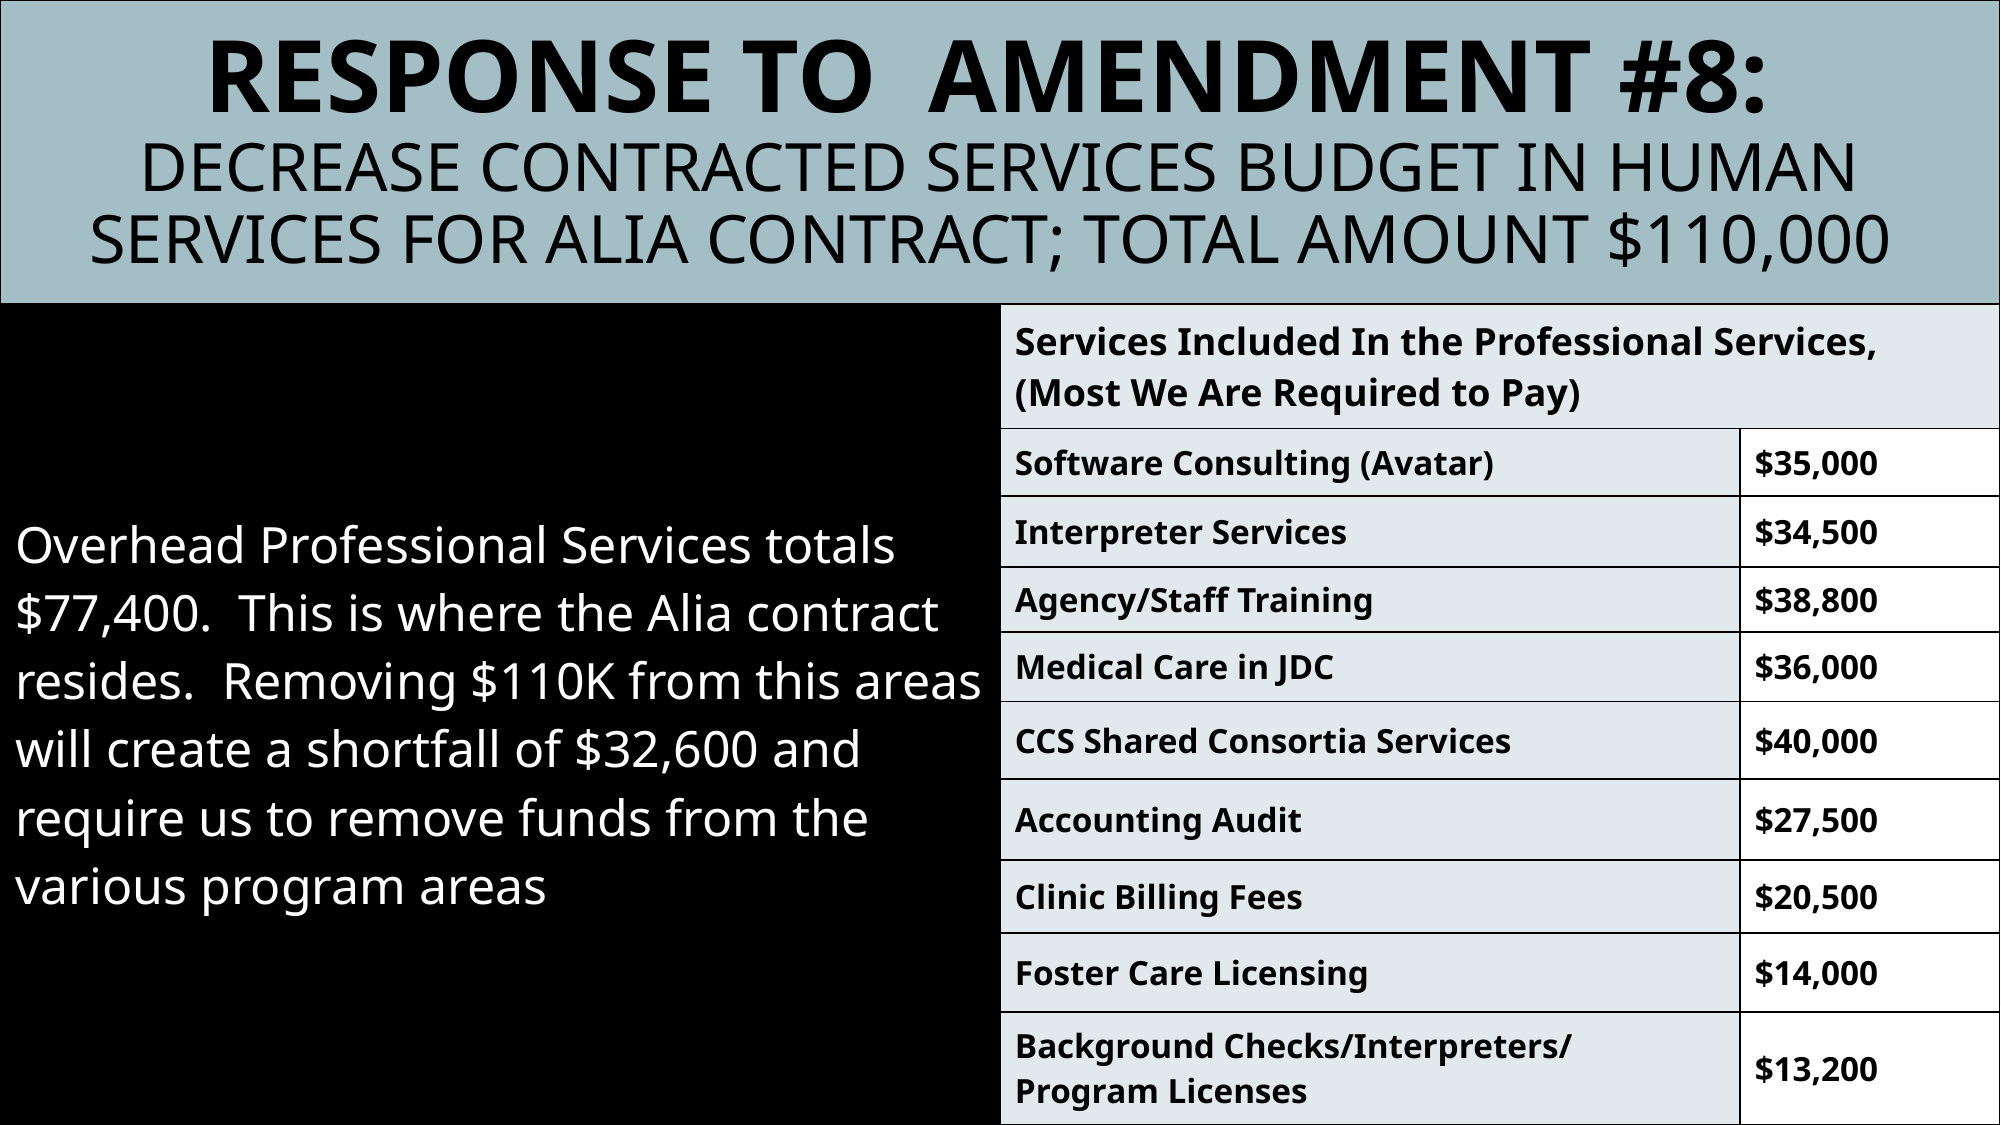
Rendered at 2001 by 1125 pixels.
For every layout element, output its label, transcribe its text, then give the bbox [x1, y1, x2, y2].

table_cell Interpreter Services [1001, 497, 1739, 566]
table_cell Medical Care in JDC [1001, 633, 1739, 701]
table_cell $35,000 [1741, 429, 1999, 495]
table_cell $40,000 [1741, 702, 1999, 778]
title Response To Amendment #8: Decrease contracted services budget in Human Services for Alia contract; total amount $110,000 [0, 0, 2000, 303]
table_cell $13,200 [1741, 1013, 1999, 1124]
table_cell $20,500 [1741, 861, 1999, 932]
table_cell Software Consulting (Avatar) [1001, 429, 1739, 495]
table_header Overhead Professional Services totals $77,400. This is where the Alia contract resides. Removing $110K from this areas will create a shortfall of $32,600 and require us to remove funds from the various program areas [1, 305, 999, 1124]
table_header Services Included In the Professional Services, (Most We Are Required to Pay) [1001, 305, 1999, 428]
table_cell $27,500 [1741, 780, 1999, 859]
table_cell Clinic Billing Fees [1001, 861, 1739, 932]
table_cell Foster Care Licensing [1001, 934, 1739, 1011]
table_cell $36,000 [1741, 633, 1999, 701]
table_cell Agency/Staff Training [1001, 568, 1739, 631]
table_cell CCS Shared Consortia Services [1001, 702, 1739, 778]
table_cell $14,000 [1741, 934, 1999, 1011]
table_cell Background Checks/Interpreters/ Program Licenses [1001, 1013, 1739, 1124]
table_cell Accounting Audit [1001, 780, 1739, 859]
table_cell $34,500 [1741, 497, 1999, 566]
table_cell $38,800 [1741, 568, 1999, 631]
